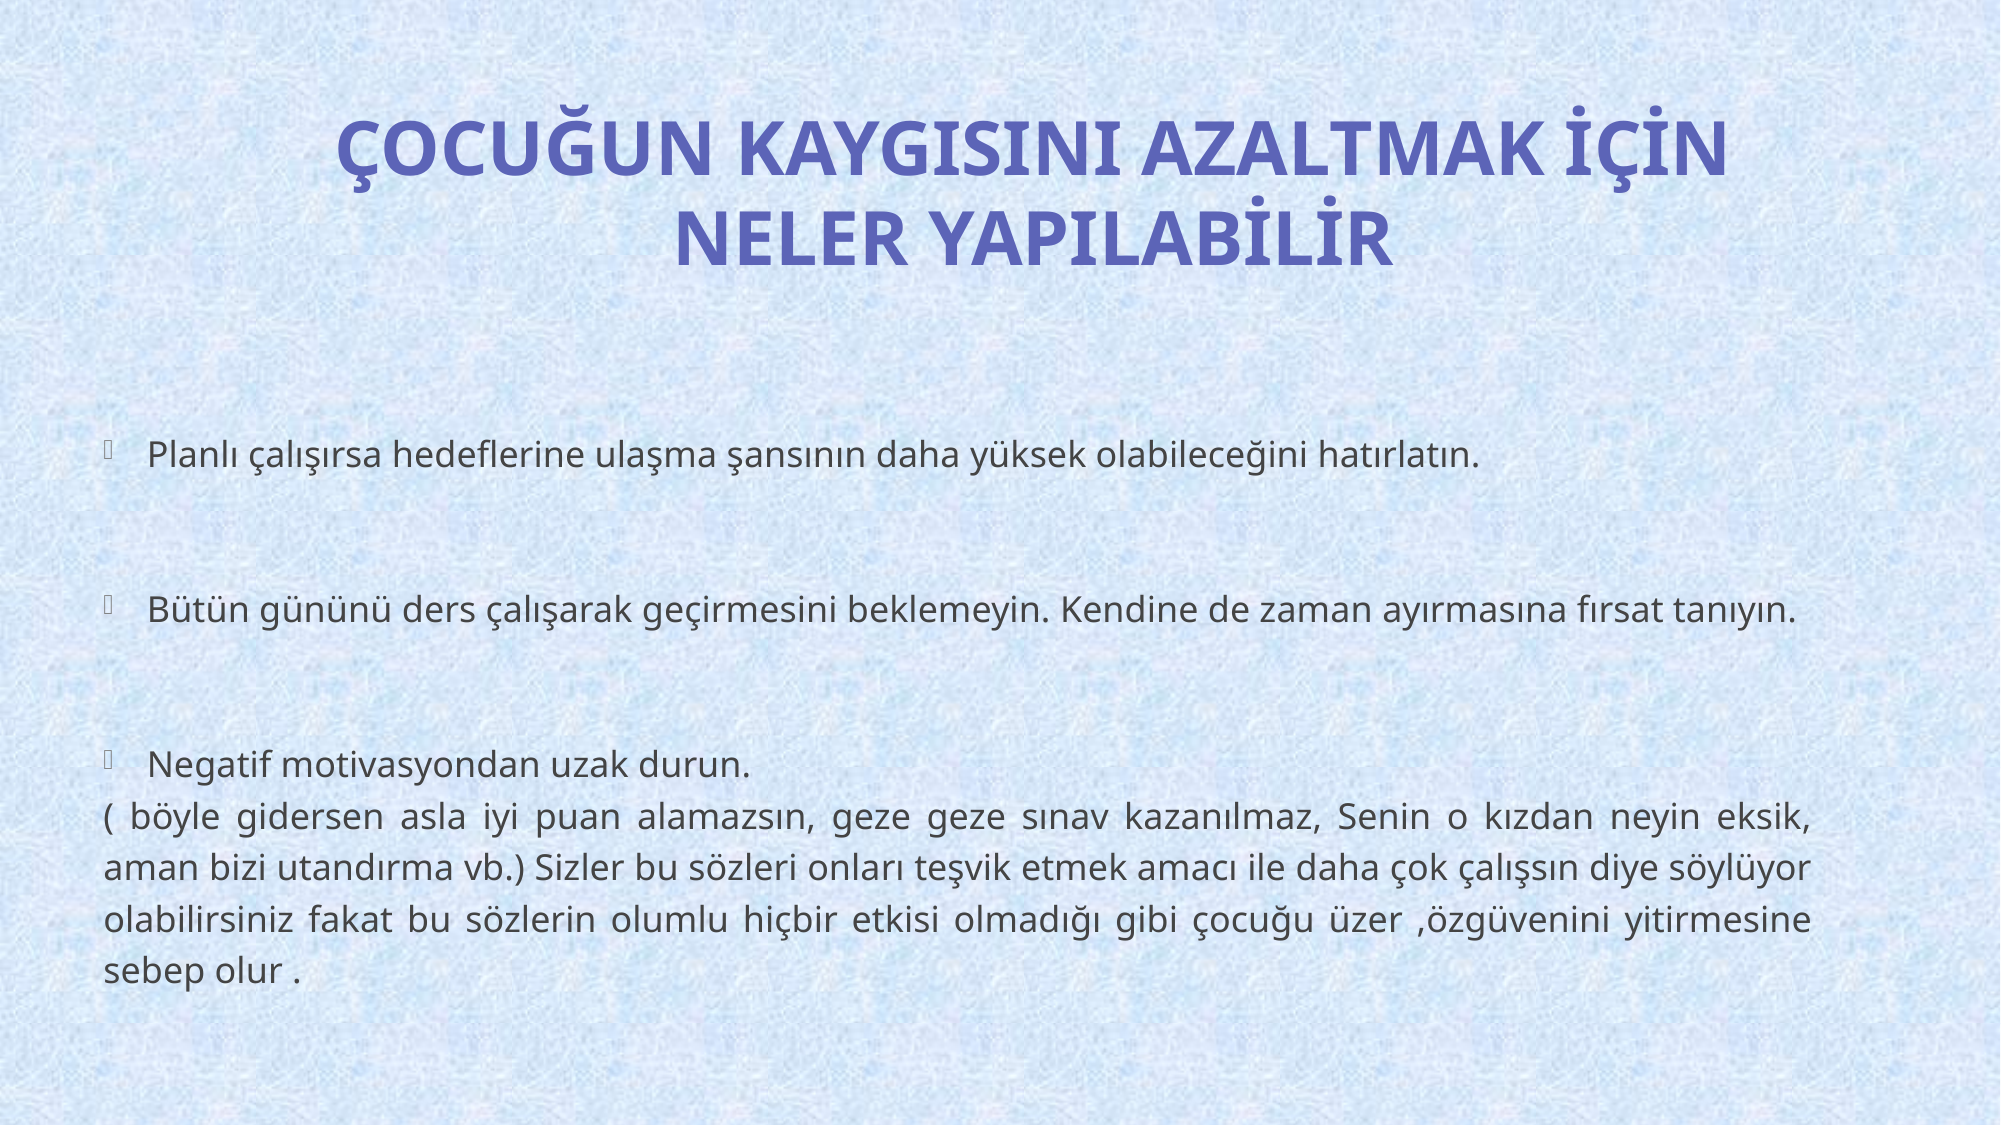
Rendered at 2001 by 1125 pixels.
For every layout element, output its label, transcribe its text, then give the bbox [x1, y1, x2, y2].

list Planlı çalışırsa hedeflerine ulaşma şansının daha yüksek olabileceğini hatırlatın. Bütün gününü ders çalışarak geçirmesini beklemeyin. Kendine de zaman ayırmasına fırsat tanıyın. Negatif motivasyondan uzak durun. ( böyle gidersen asla iyi puan alamazsın, geze geze sınav kazanılmaz, Senin o kızdan neyin eksik, aman bizi utandırma vb.) Sizler bu sözleri onları teşvik etmek amacı ile daha çok çalışsın diye söylüyor olabilirsiniz fakat bu sözlerin olumlu hiçbir etkisi olmadığı gibi çocuğu üzer ,özgüvenini yitirmesine sebep olur . [88, 415, 1829, 1009]
title Çocuğun Kaygısını Azaltmak İçin Neler Yapılabilir [300, 66, 1768, 314]
picture [0, 0, 2001, 1125]
